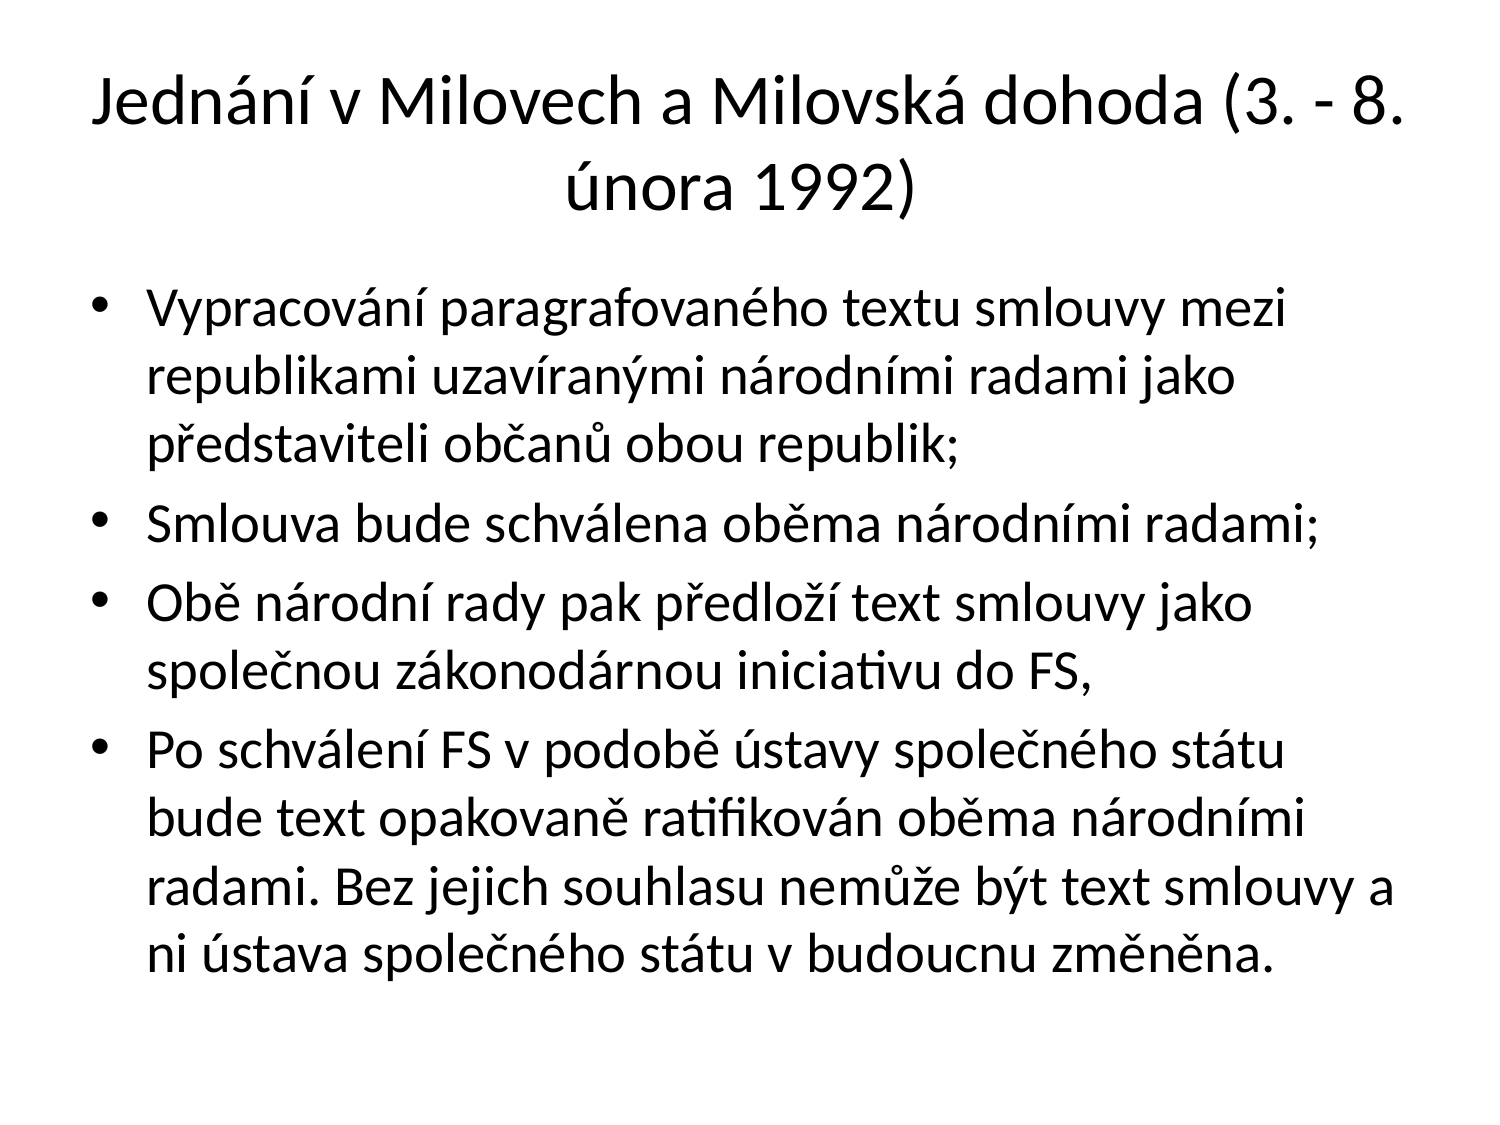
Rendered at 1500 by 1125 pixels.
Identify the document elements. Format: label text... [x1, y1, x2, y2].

title Jednání v Milovech a Milovská dohoda (3. - 8. února 1992) [75, 45, 1425, 233]
list Vypracování paragrafovaného textu smlouvy mezi republikami uzavíranými národními radami jako představiteli občanů obou republik; Smlouva bude schválena oběma národními radami; Obě národní rady pak předloží text smlouvy jako společnou zákonodárnou iniciativu do FS, Po schválení FS v podobě ústavy společného státu bude text opakovaně ratifikován oběma národními radami. Bez jejich souhlasu nemůže být text smlouvy a ni ústava společného státu v budoucnu změněna. [75, 262, 1425, 1005]
